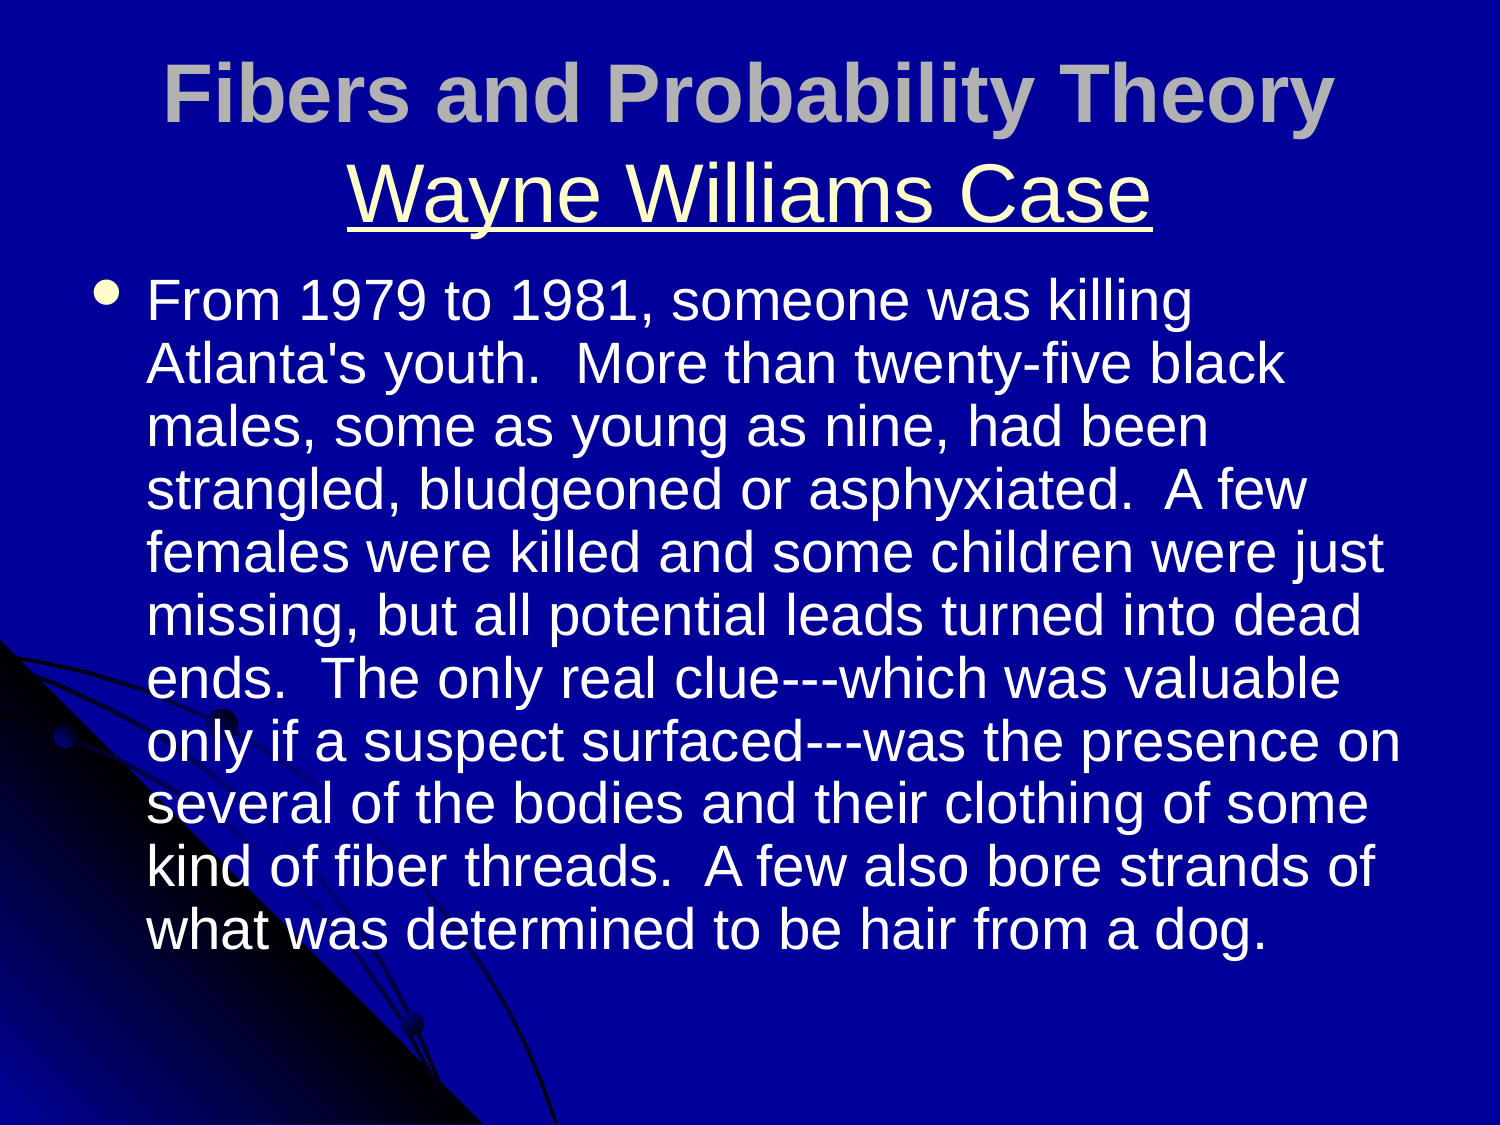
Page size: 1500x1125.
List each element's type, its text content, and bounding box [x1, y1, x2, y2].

list From 1979 to 1981, someone was killing Atlanta's youth. More than twenty-five black males, some as young as nine, had been strangled, bludgeoned or asphyxiated. A few females were killed and some children were just missing, but all potential leads turned into dead ends. The only real clue---which was valuable only if a suspect surfaced---was the presence on several of the bodies and their clothing of some kind of fiber threads. A few also bore strands of what was determined to be hair from a dog. [75, 262, 1425, 1006]
title Fibers and Probability Theory Wayne Williams Case [75, 45, 1425, 233]
